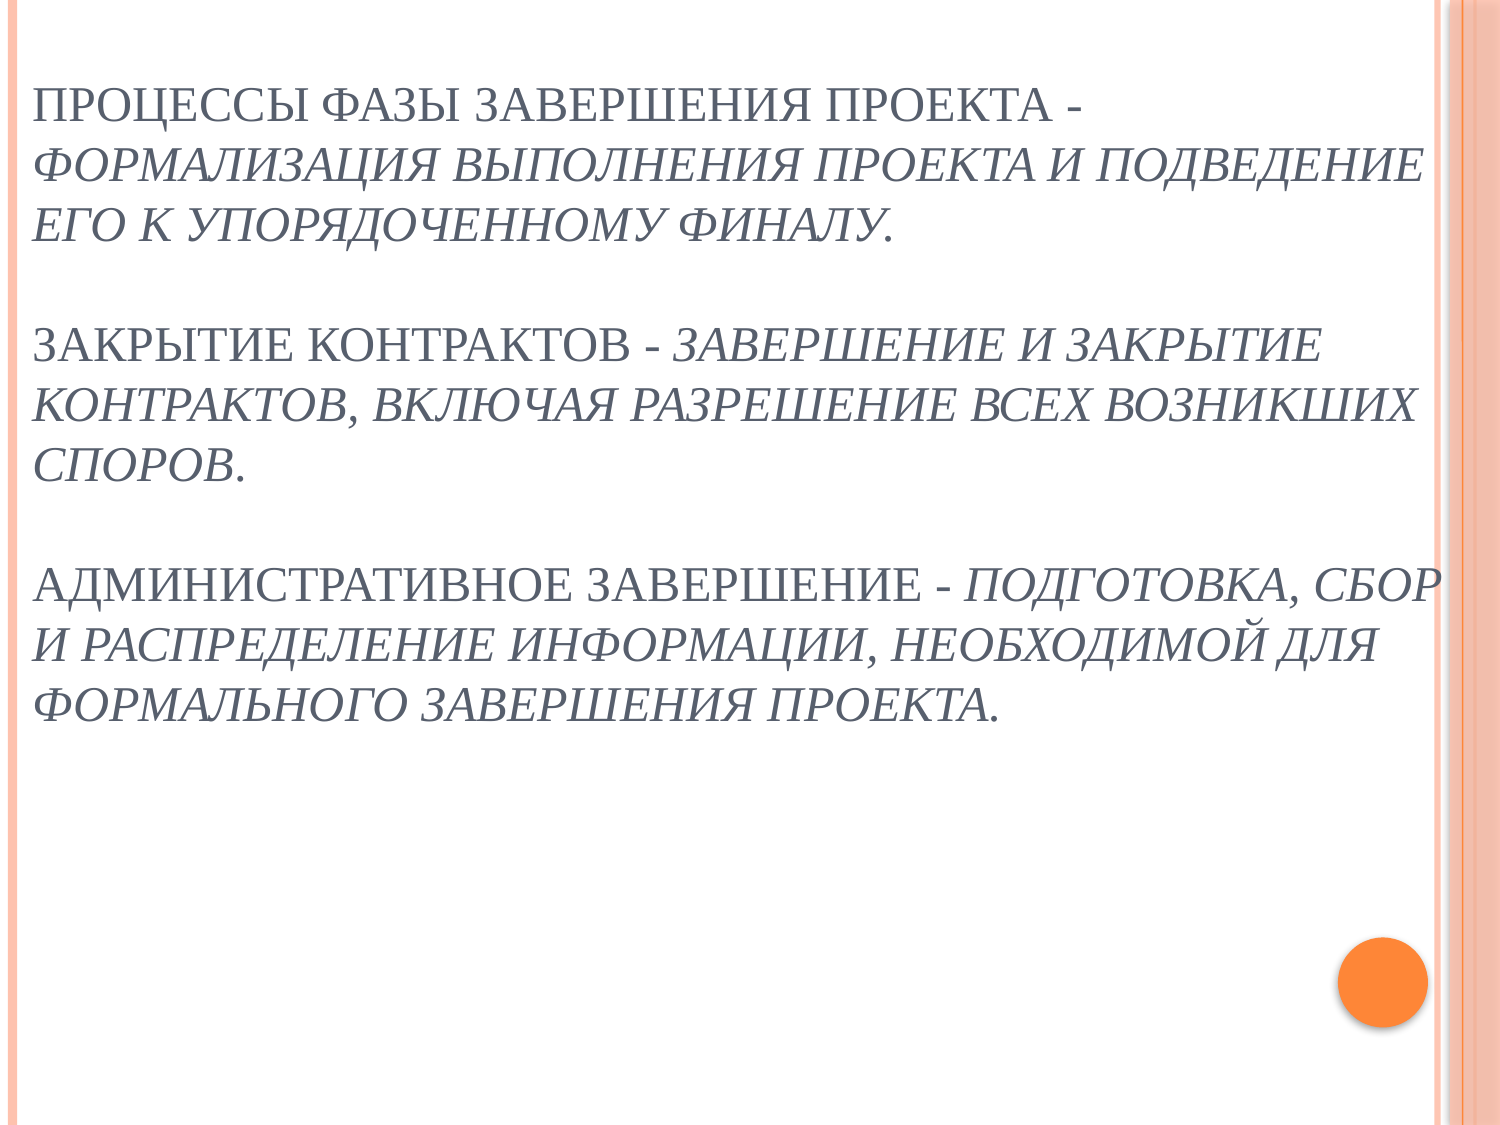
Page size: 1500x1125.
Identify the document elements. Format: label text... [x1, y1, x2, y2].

title Процессы фазы завершения проекта - формализация выполнения проекта и подведение его к упорядоченному финалу. Закрытие контрактов - завершение и закрытие контрактов, включая разрешение всех возникших споров. Административное завершение - подготовка, сбор и распределение информации, необходимой для формального завершения проекта. [17, 45, 1471, 799]
